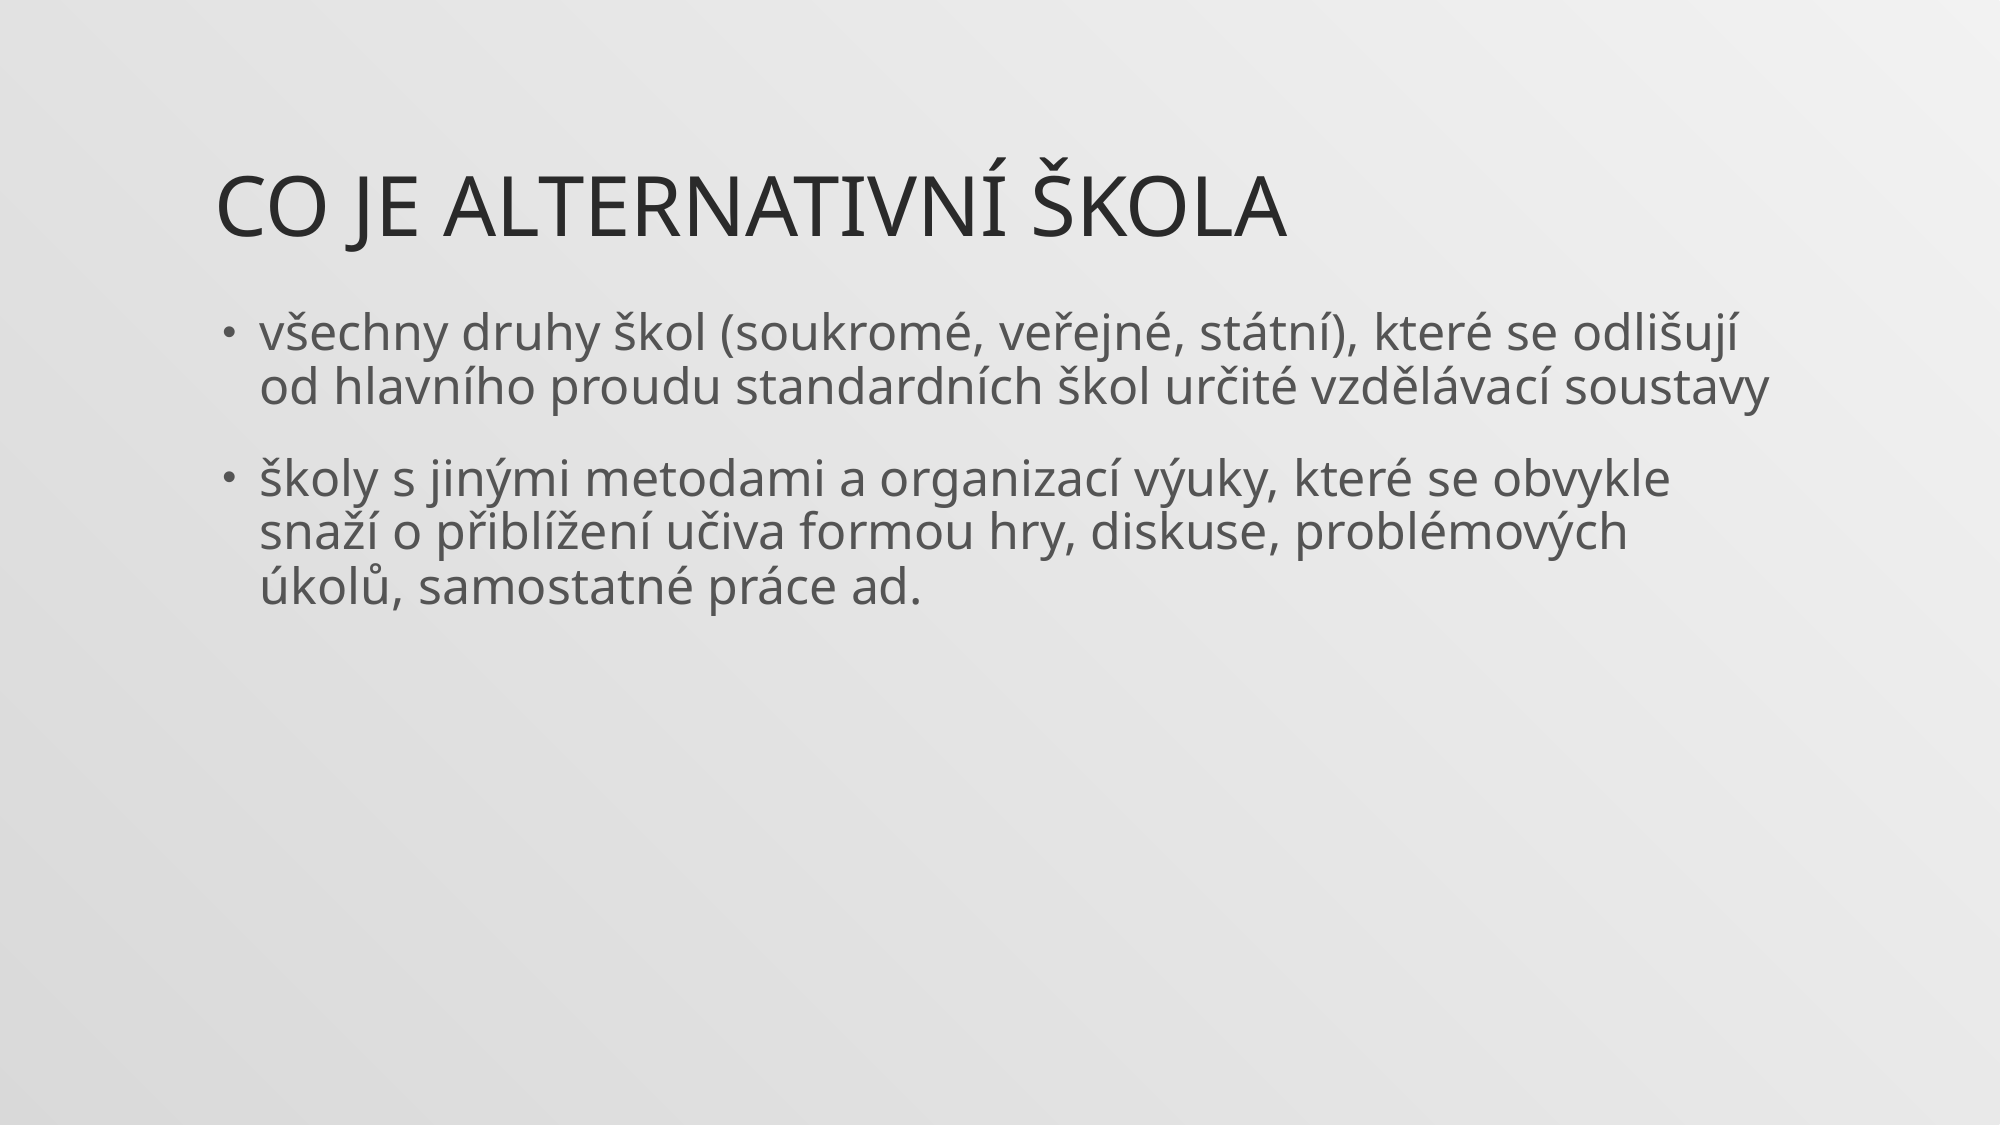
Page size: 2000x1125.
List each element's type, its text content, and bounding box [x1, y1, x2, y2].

list všechny druhy škol (soukromé, veřejné, státní), které se odlišují od hlavního proudu standardních škol určité vzdělávací soustavy školy s jinými metodami a organizací výuky, které se obvykle snaží o přiblížení učiva formou hry, diskuse, problémových úkolů, samostatné práce ad. [199, 299, 1800, 1013]
title Co je alternativní škola [199, 45, 1800, 263]
